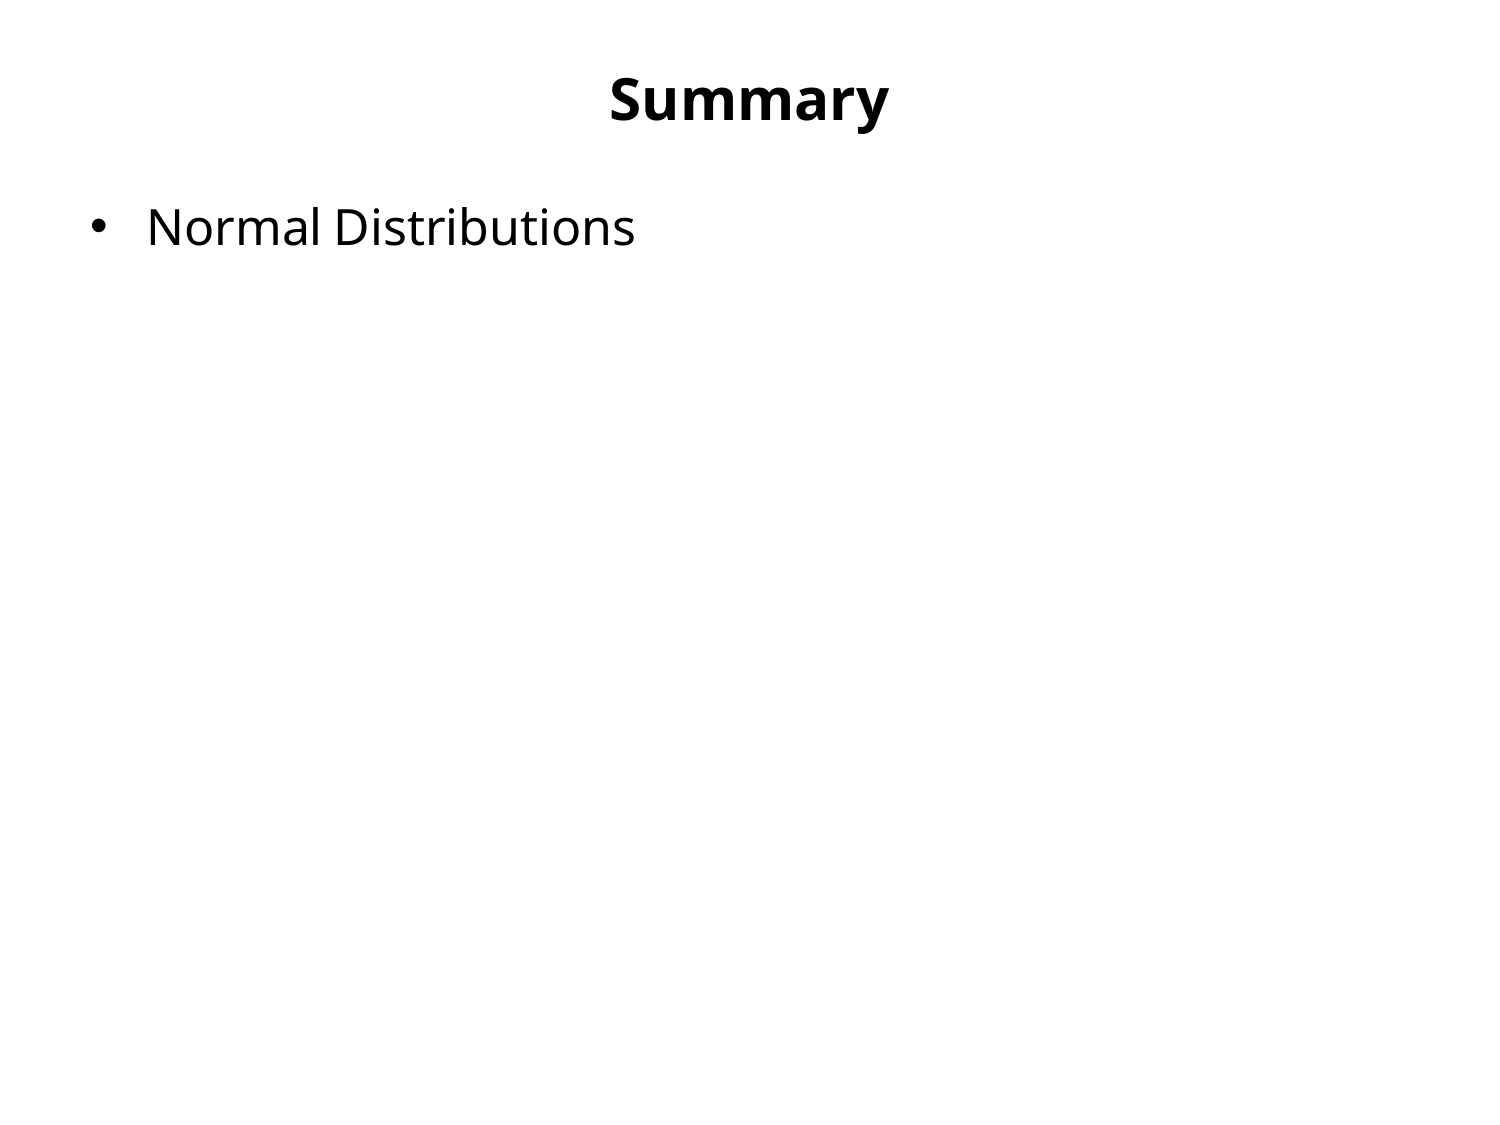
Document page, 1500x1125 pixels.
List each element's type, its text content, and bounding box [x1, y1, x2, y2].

list Normal Distributions [75, 187, 1425, 1005]
title Summary [75, 45, 1425, 150]
